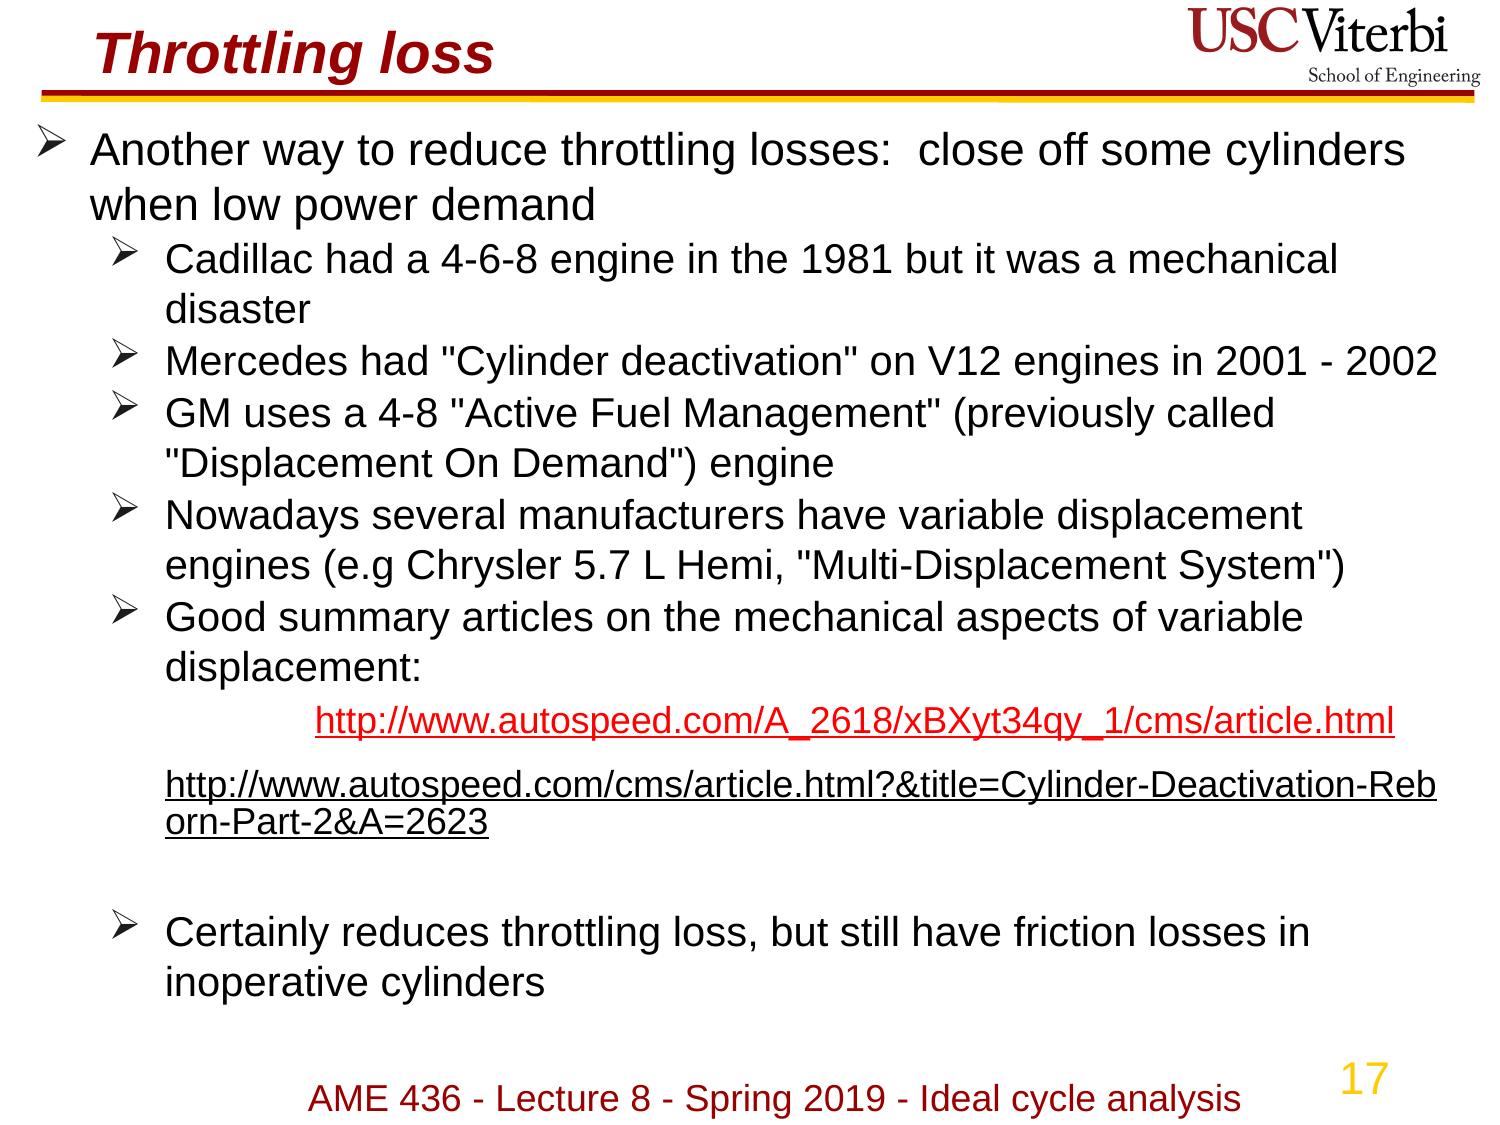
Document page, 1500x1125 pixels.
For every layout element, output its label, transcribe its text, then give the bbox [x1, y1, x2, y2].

list Another way to reduce throttling losses: close off some cylinders when low power demand Cadillac had a 4-6-8 engine in the 1981 but it was a mechanical disaster Mercedes had "Cylinder deactivation" on V12 engines in 2001 - 2002 GM uses a 4-8 "Active Fuel Management" (previously called "Displacement On Demand") engine Nowadays several manufacturers have variable displacement engines (e.g Chrysler 5.7 L Hemi, "Multi-Displacement System") Good summary articles on the mechanical aspects of variable displacement: http://www.autospeed.com/A_2618/xBXyt34qy_1/cms/article.html http://www.autospeed.com/cms/article.html?&title=Cylinder-Deactivation-Reborn-Part-2&A=2623 Certainly reduces throttling loss, but still have friction losses in inoperative cylinders [18, 111, 1461, 1057]
picture [1182, 3, 1482, 90]
footer AME 436 - Lecture 8 - Spring 2019 - Ideal cycle analysis [137, 1066, 1413, 1125]
title Throttling loss [77, 24, 1463, 88]
